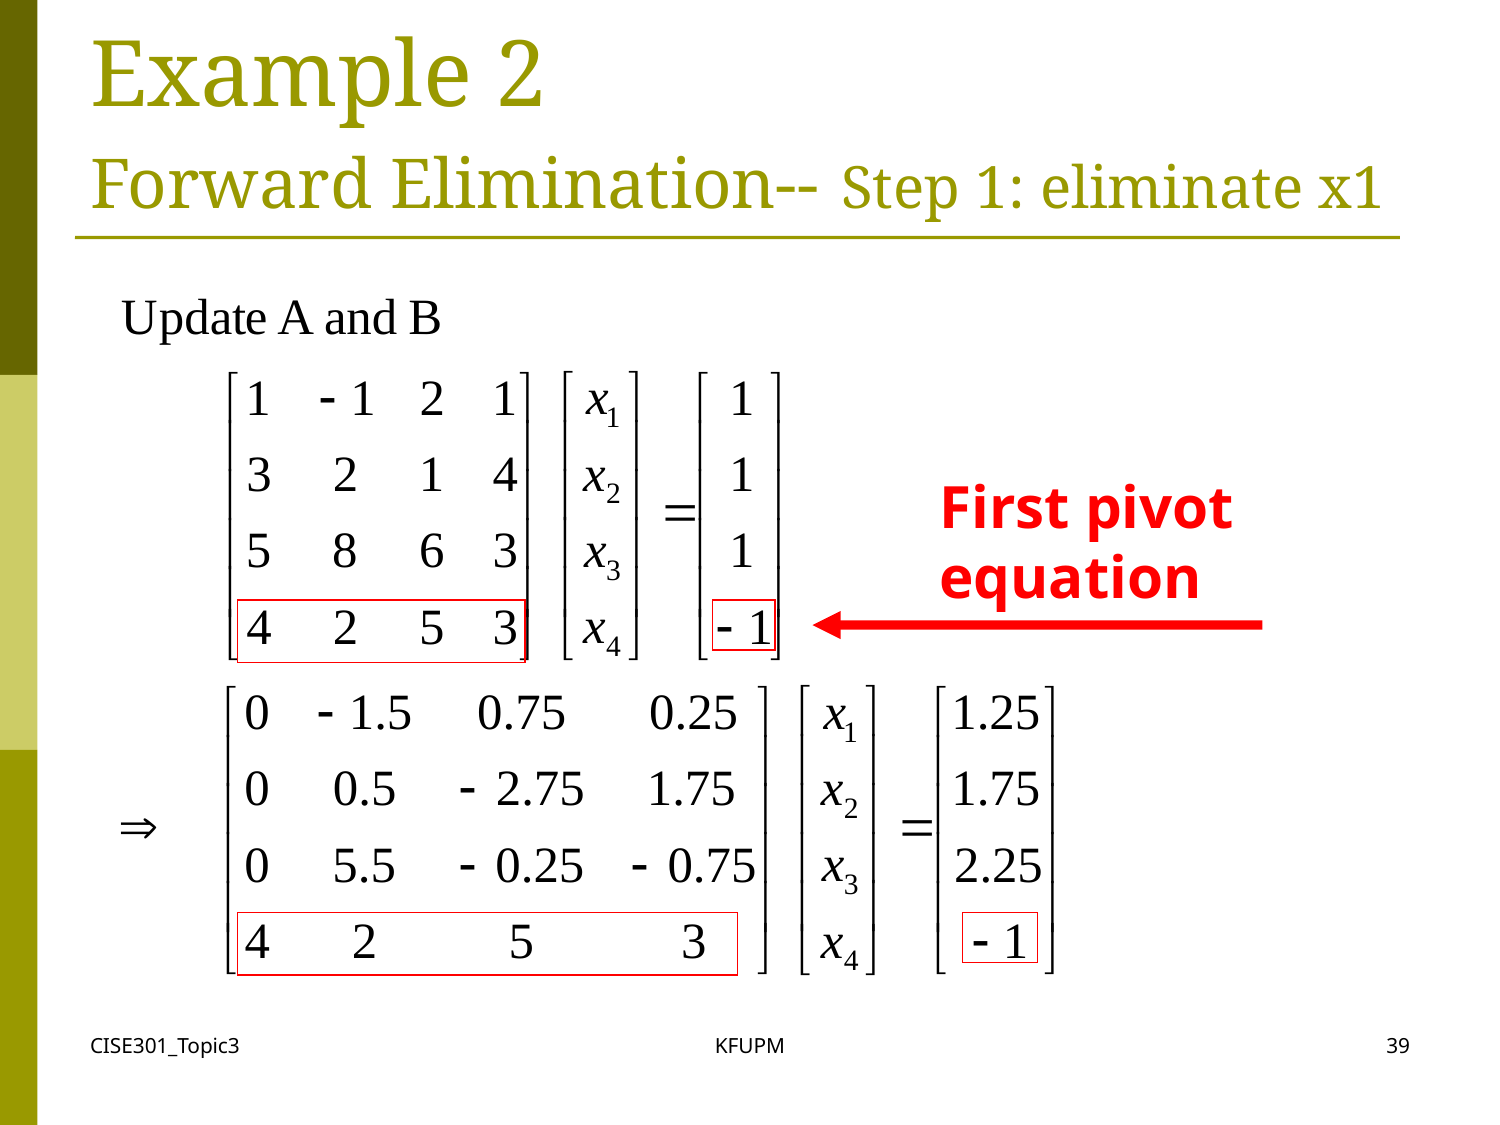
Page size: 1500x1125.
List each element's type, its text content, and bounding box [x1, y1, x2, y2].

text_box First pivot equation [1079, 462, 1438, 618]
title Example 2 Forward Elimination-- Step 1: eliminate x1 [74, 45, 1426, 233]
slide_number 39 [1074, 1024, 1426, 1101]
footer KFUPM [512, 1024, 988, 1101]
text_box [111, 287, 1075, 987]
slide_number CISE301_Topic3 [74, 1024, 426, 1101]
